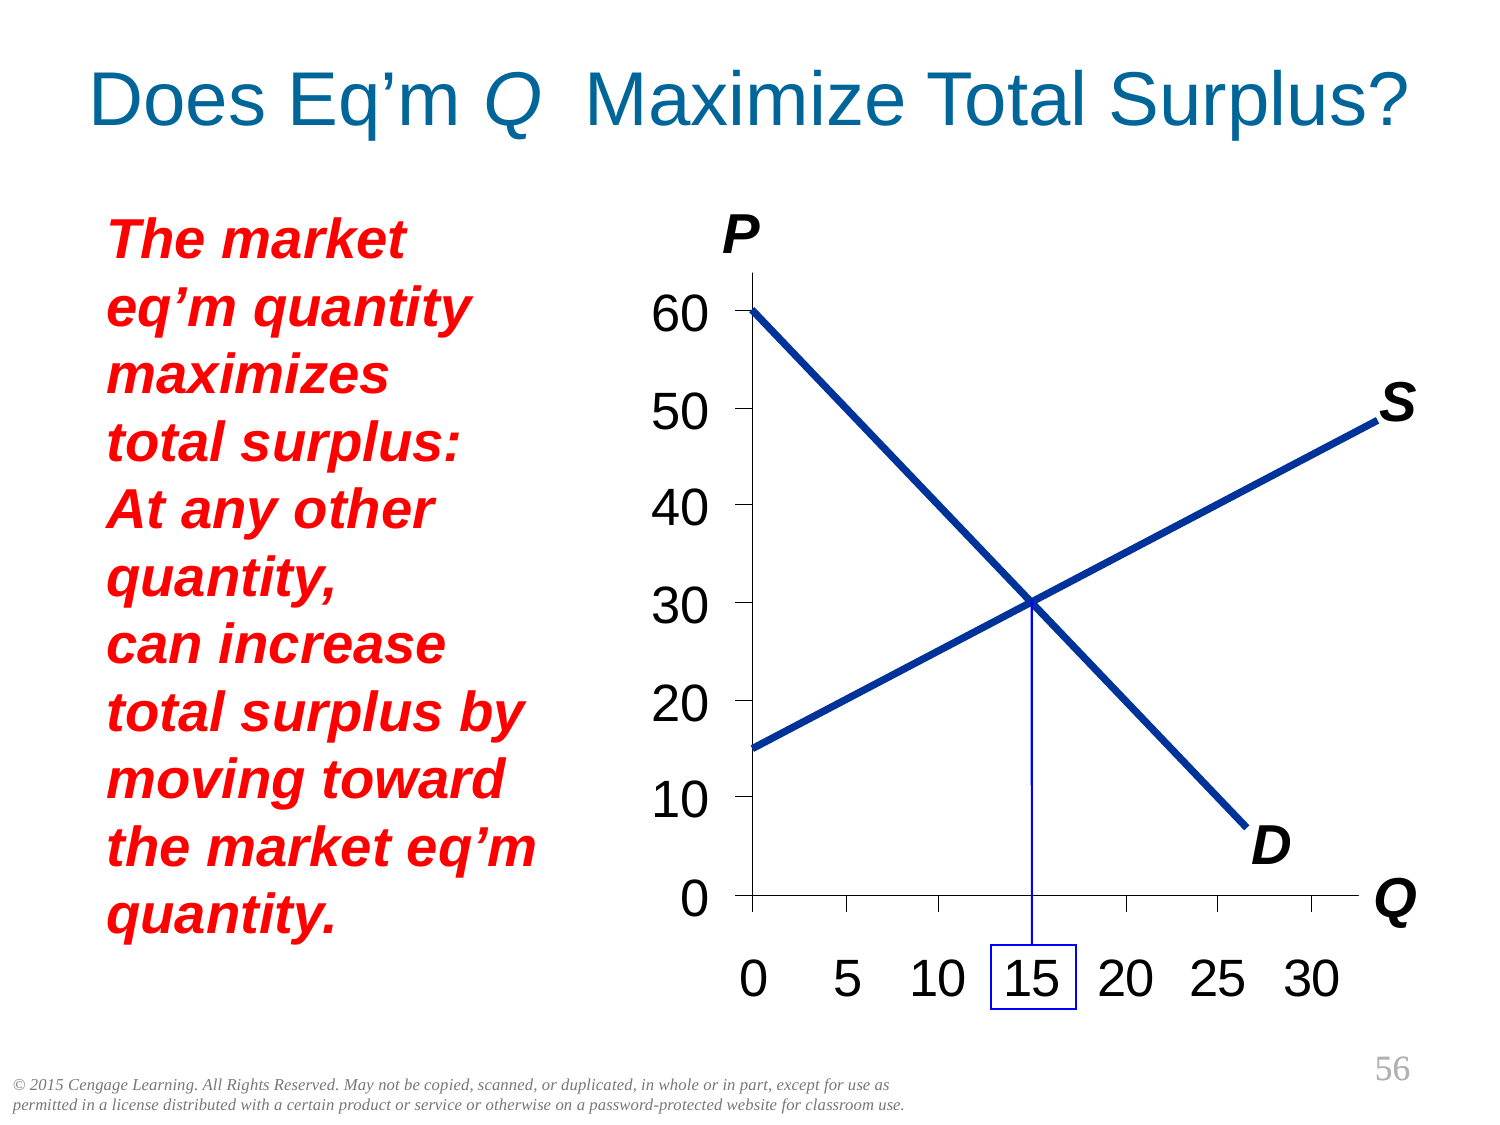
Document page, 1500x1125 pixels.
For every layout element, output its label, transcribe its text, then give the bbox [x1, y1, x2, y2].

title Does Eq’m Q Maximize Total Surplus? [0, 41, 1500, 148]
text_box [990, 599, 1077, 1010]
list The market eq’m quantity maximizes total surplus: At any other quantity, can increase total surplus by moving toward the market eq’m quantity. [91, 194, 583, 1006]
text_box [751, 309, 1317, 884]
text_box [621, 165, 1439, 1035]
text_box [1320, 356, 1445, 749]
